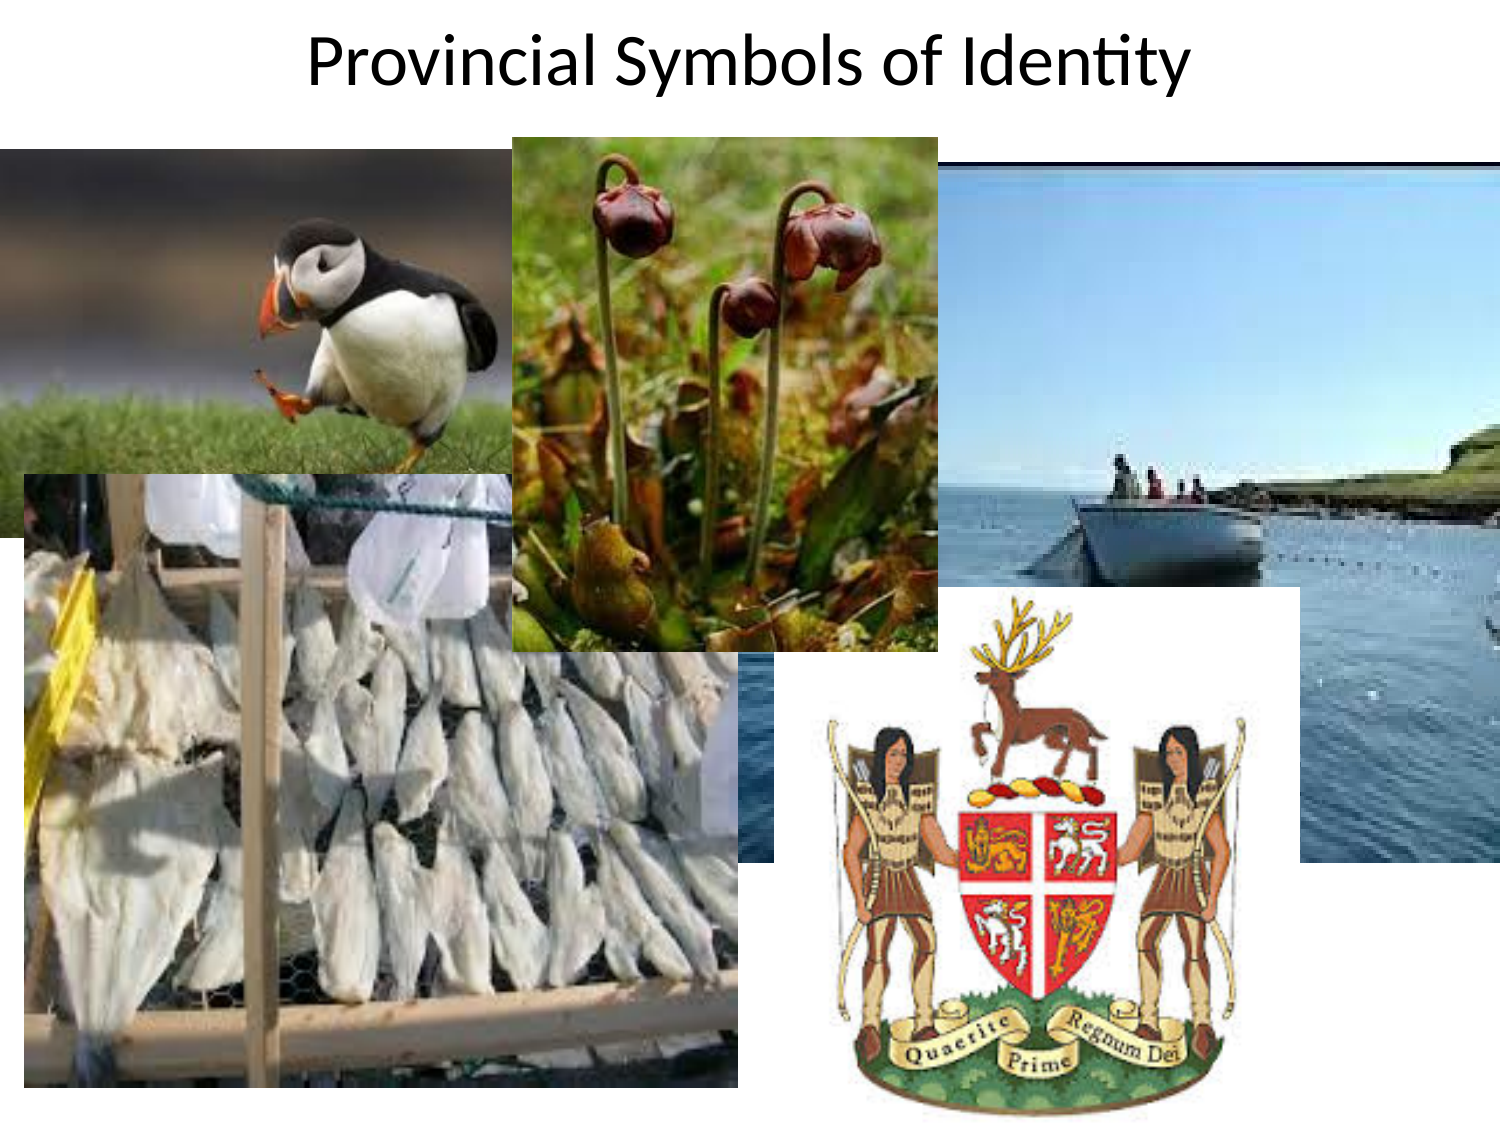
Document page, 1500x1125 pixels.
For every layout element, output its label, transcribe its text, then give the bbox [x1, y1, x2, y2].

title Provincial Symbols of Identity [75, 3, 1425, 109]
picture [0, 137, 1500, 1125]
